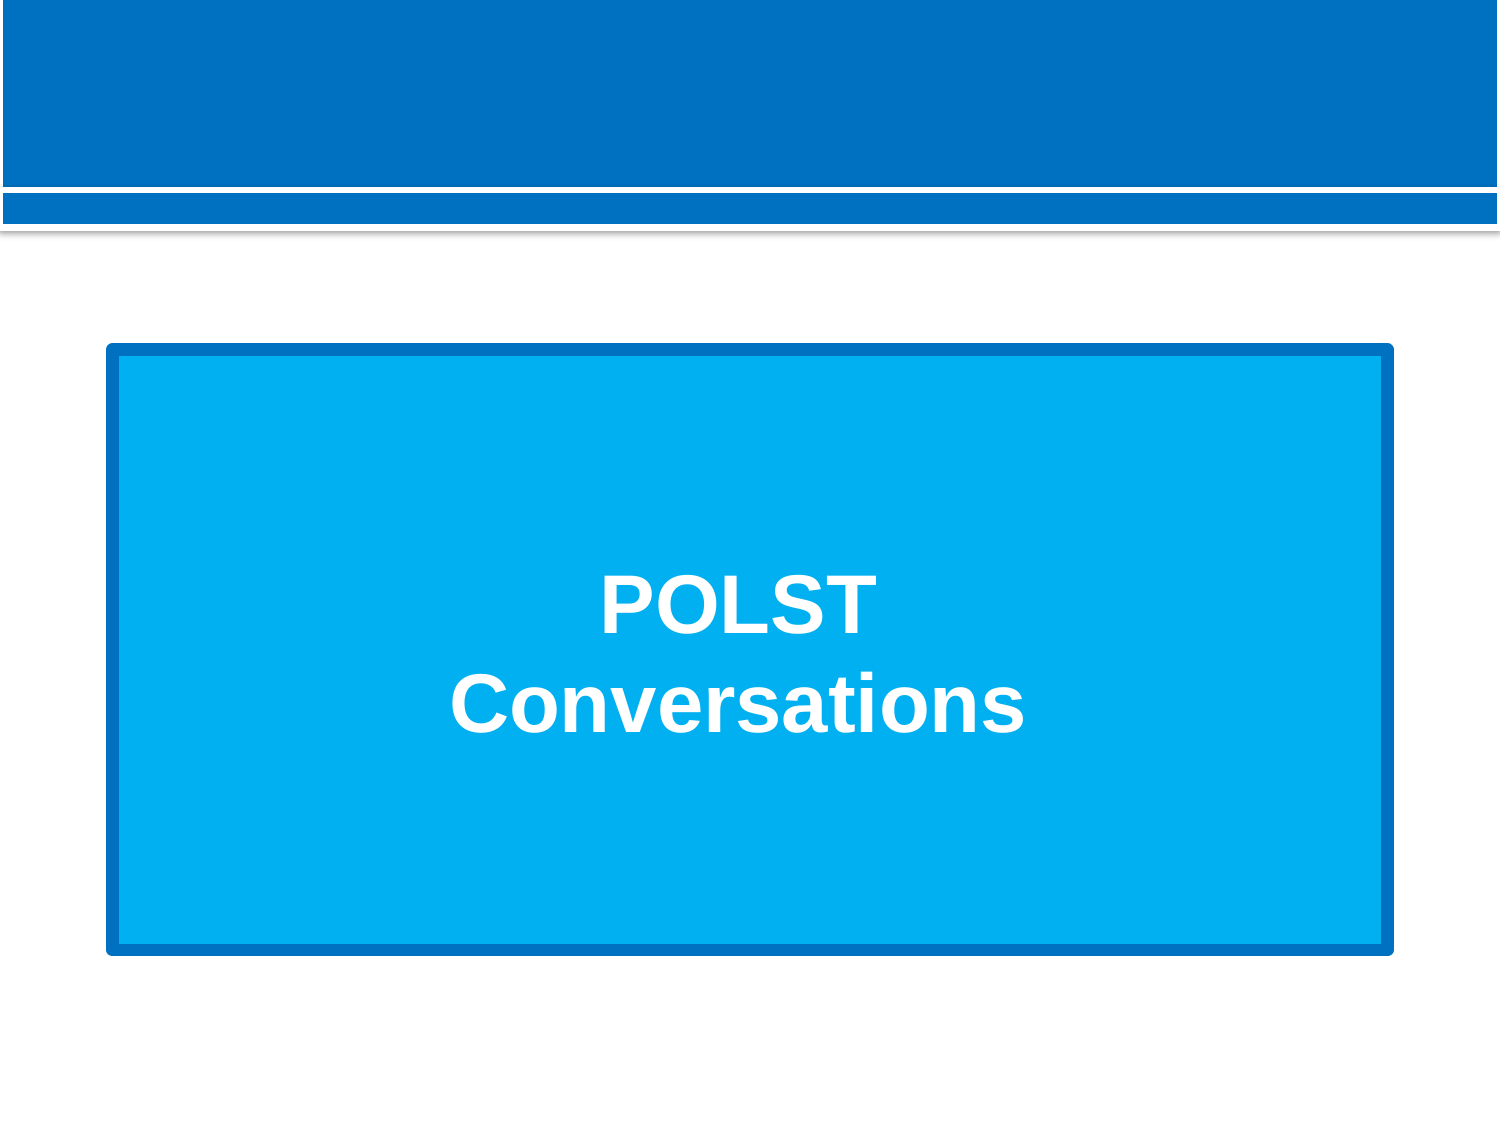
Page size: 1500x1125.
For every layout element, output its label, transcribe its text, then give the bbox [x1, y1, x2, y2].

title POLST Conversations [112, 349, 1388, 950]
